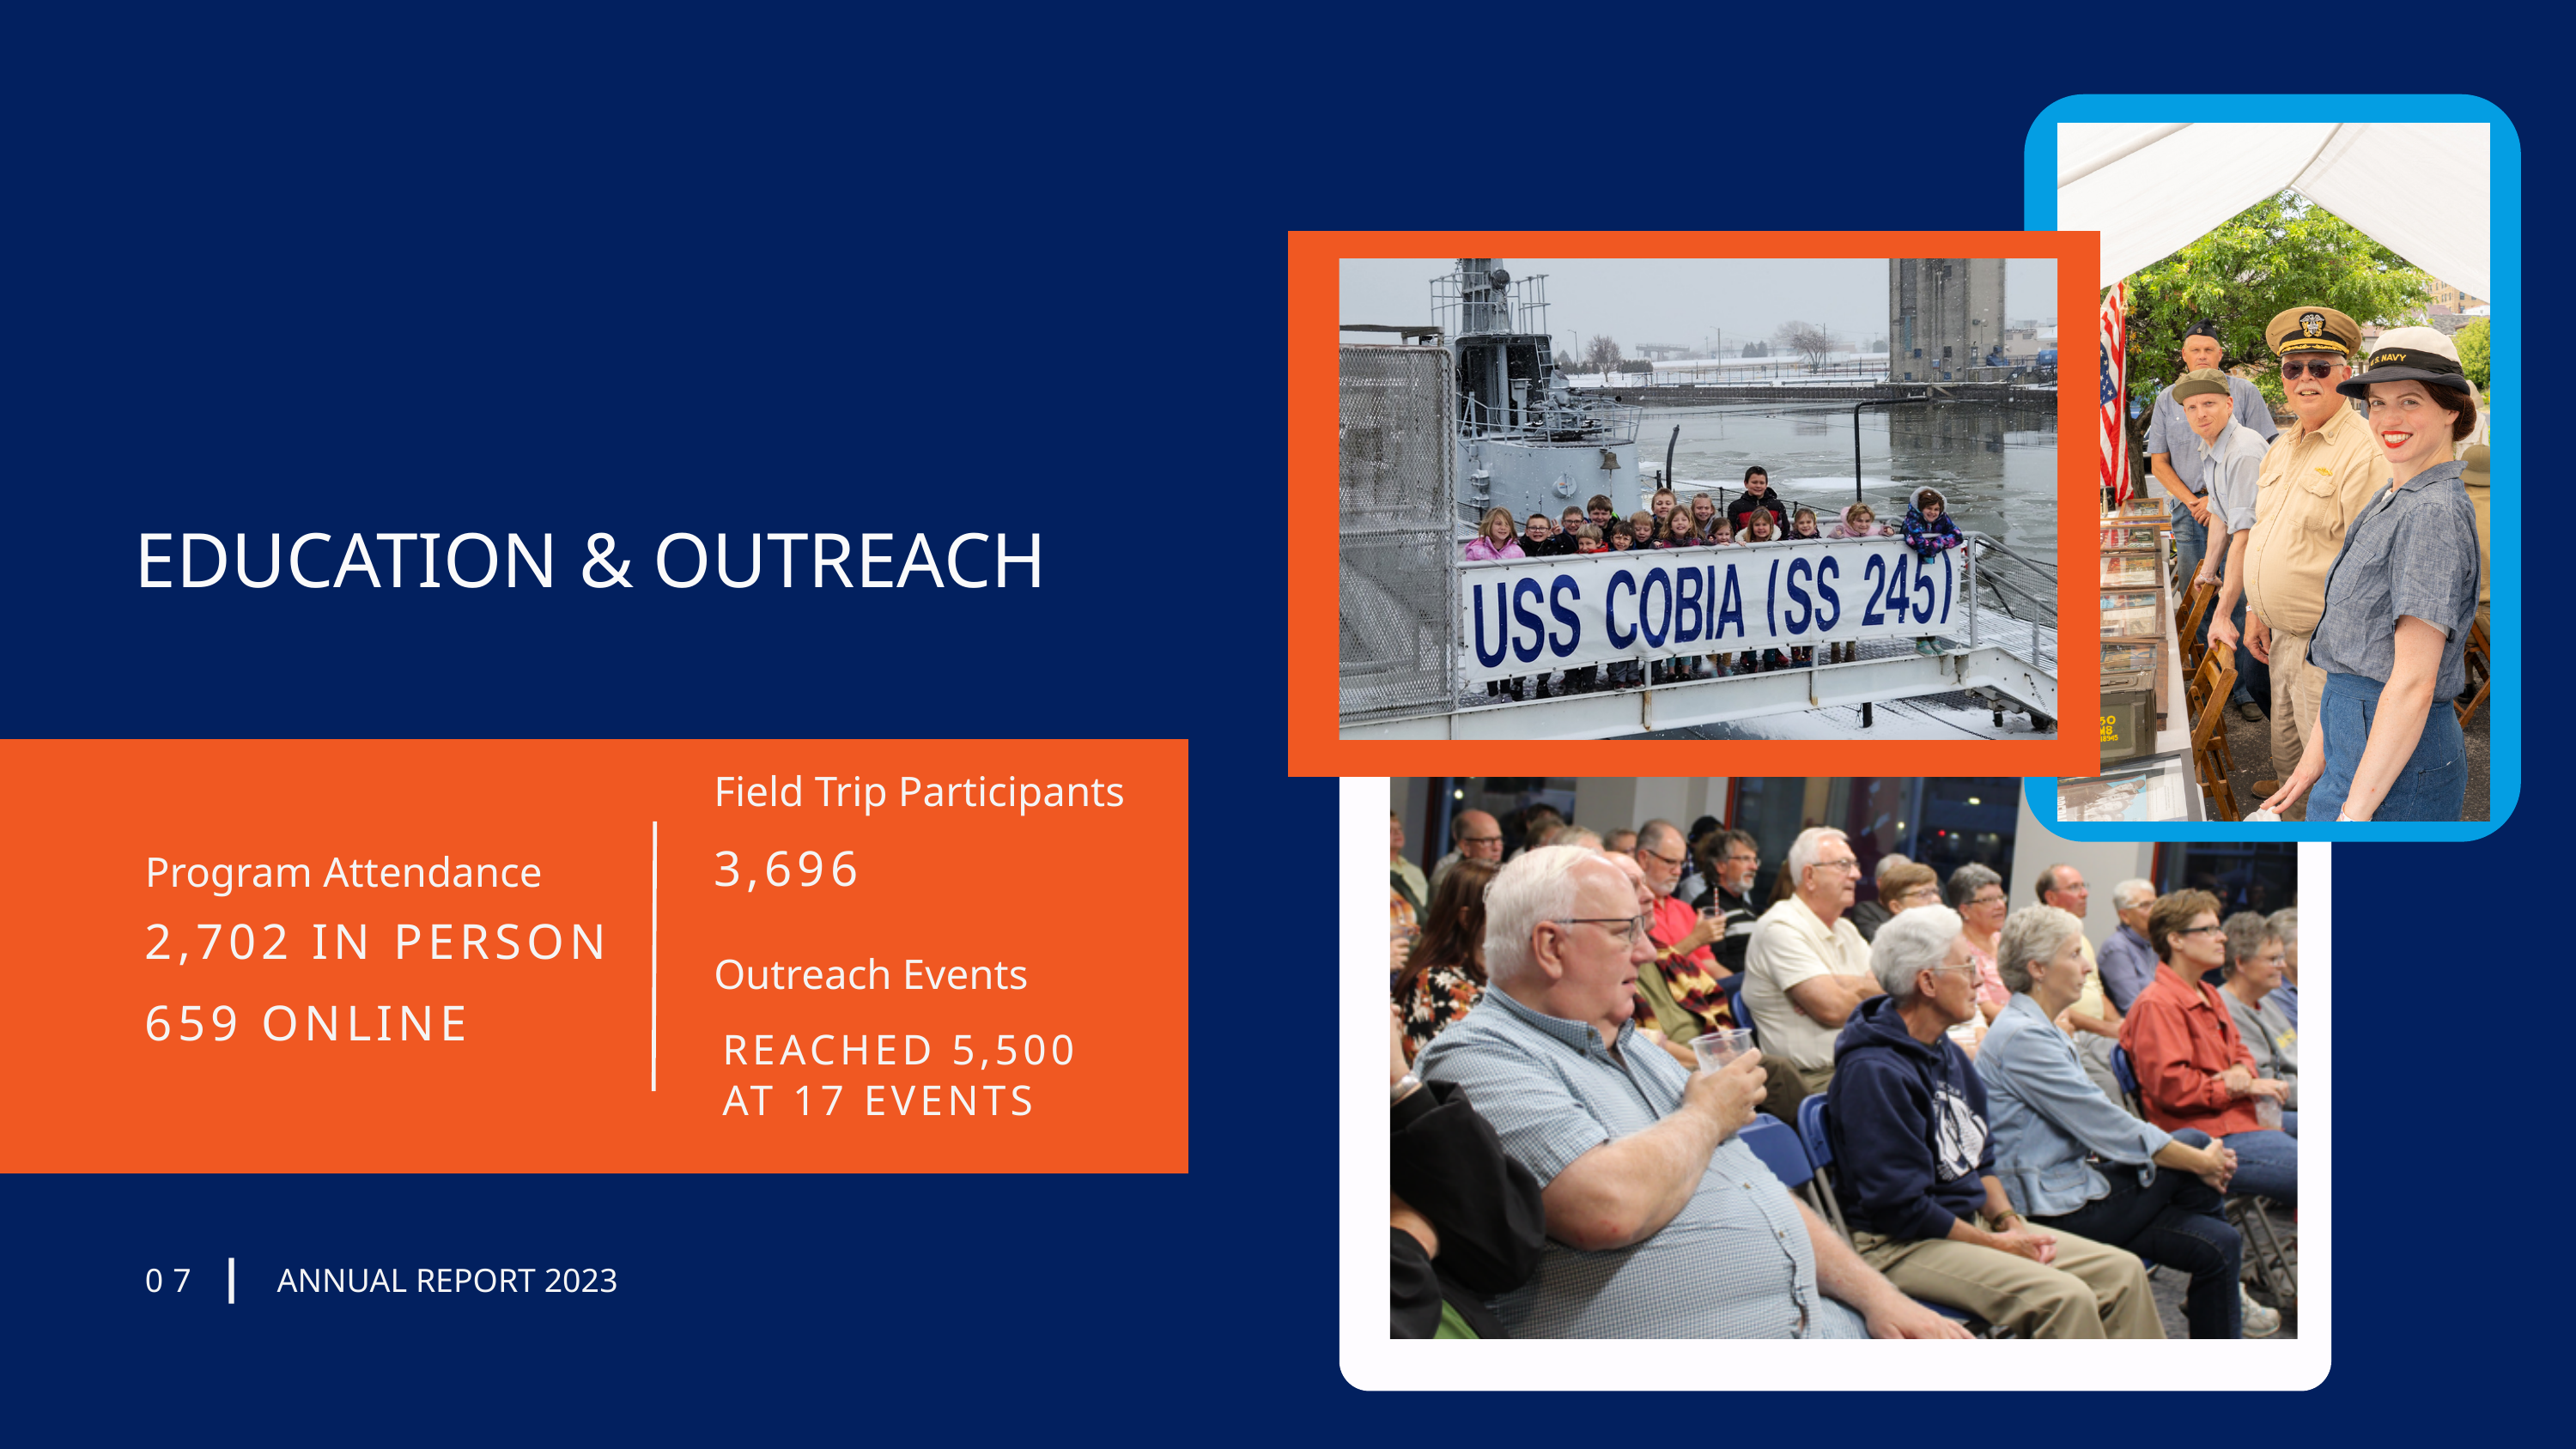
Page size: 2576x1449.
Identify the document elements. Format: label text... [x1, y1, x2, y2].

text_box EDUCATION & OUTREACH [134, 519, 1133, 603]
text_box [0, 738, 1189, 1174]
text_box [2057, 123, 2491, 822]
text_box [1287, 230, 2101, 778]
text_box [1389, 785, 2298, 1339]
text_box ANNUAL REPORT 2023 [276, 1253, 734, 1300]
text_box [2024, 94, 2522, 842]
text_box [1339, 785, 2332, 1391]
text_box 07 [144, 1253, 210, 1300]
